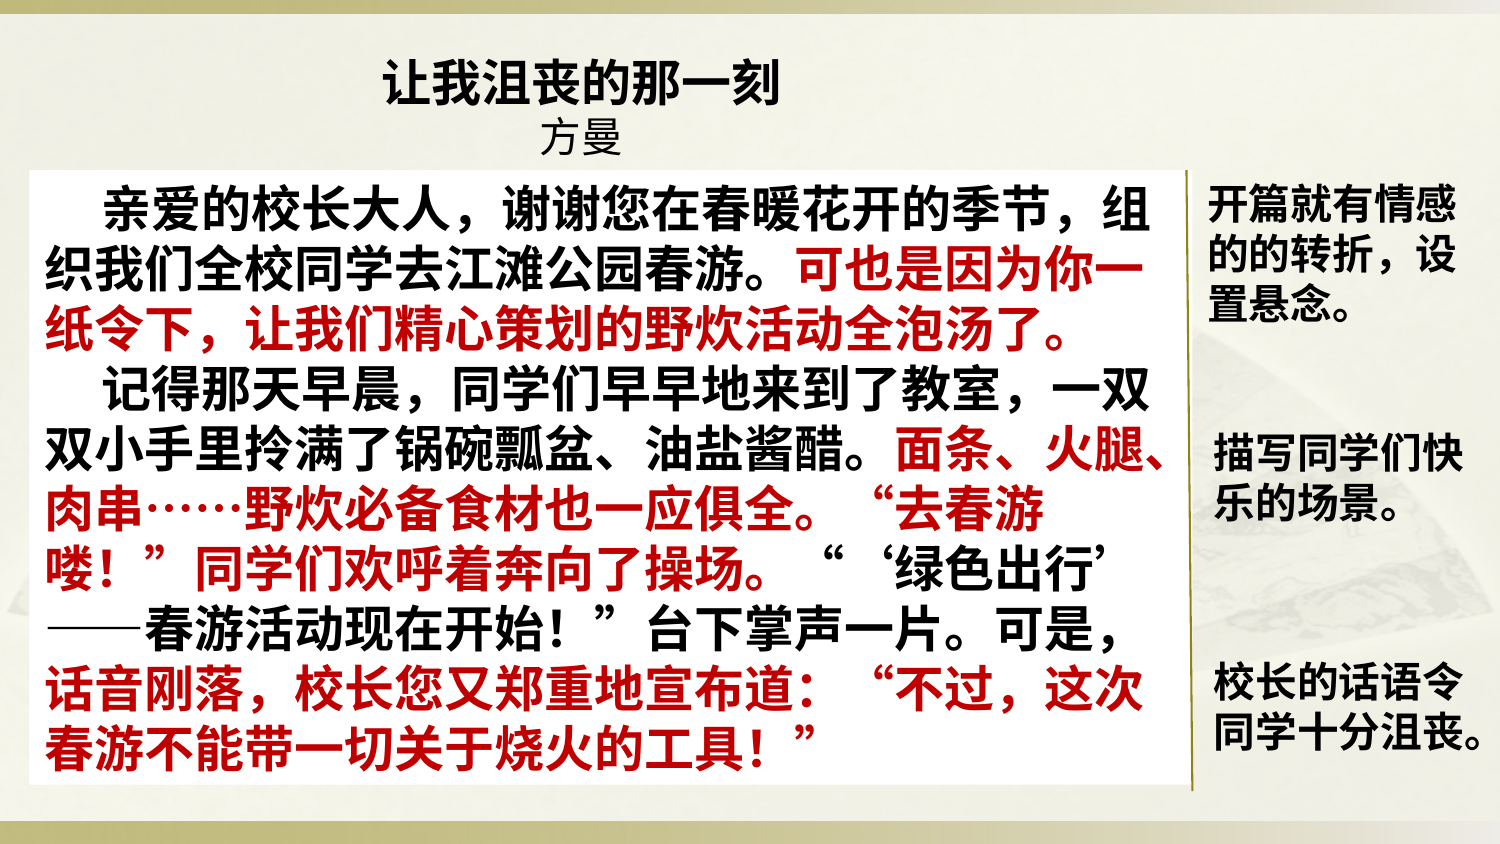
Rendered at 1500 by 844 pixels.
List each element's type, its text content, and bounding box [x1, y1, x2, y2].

text_box 让我沮丧的那一刻 方曼 [164, 43, 998, 169]
text_box 开篇就有情感的的转折，设置悬念。 [1193, 170, 1483, 335]
text_box 亲爱的校长大人，谢谢您在春暖花开的季节，组织我们全校同学去江滩公园春游。可也是因为你一纸令下，让我们精心策划的野炊活动全泡汤了。 记得那天早晨，同学们早早地来到了教室，一双双小手里拎满了锅碗瓢盆、油盐酱醋。面条、火腿、肉串……野炊必备食材也一应俱全。“去春游喽！”同学们欢呼着奔向了操场。“‘绿色出行’——春游活动现在开始！”台下掌声一片。可是，话音刚落，校长您又郑重地宣布道：“不过，这次春游不能带一切关于烧火的工具！” [29, 170, 1185, 785]
text_box 描写同学们快乐的场景。 [1198, 419, 1483, 534]
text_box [1185, 169, 1193, 792]
text_box 校长的话语令同学十分沮丧。 [1198, 648, 1483, 814]
